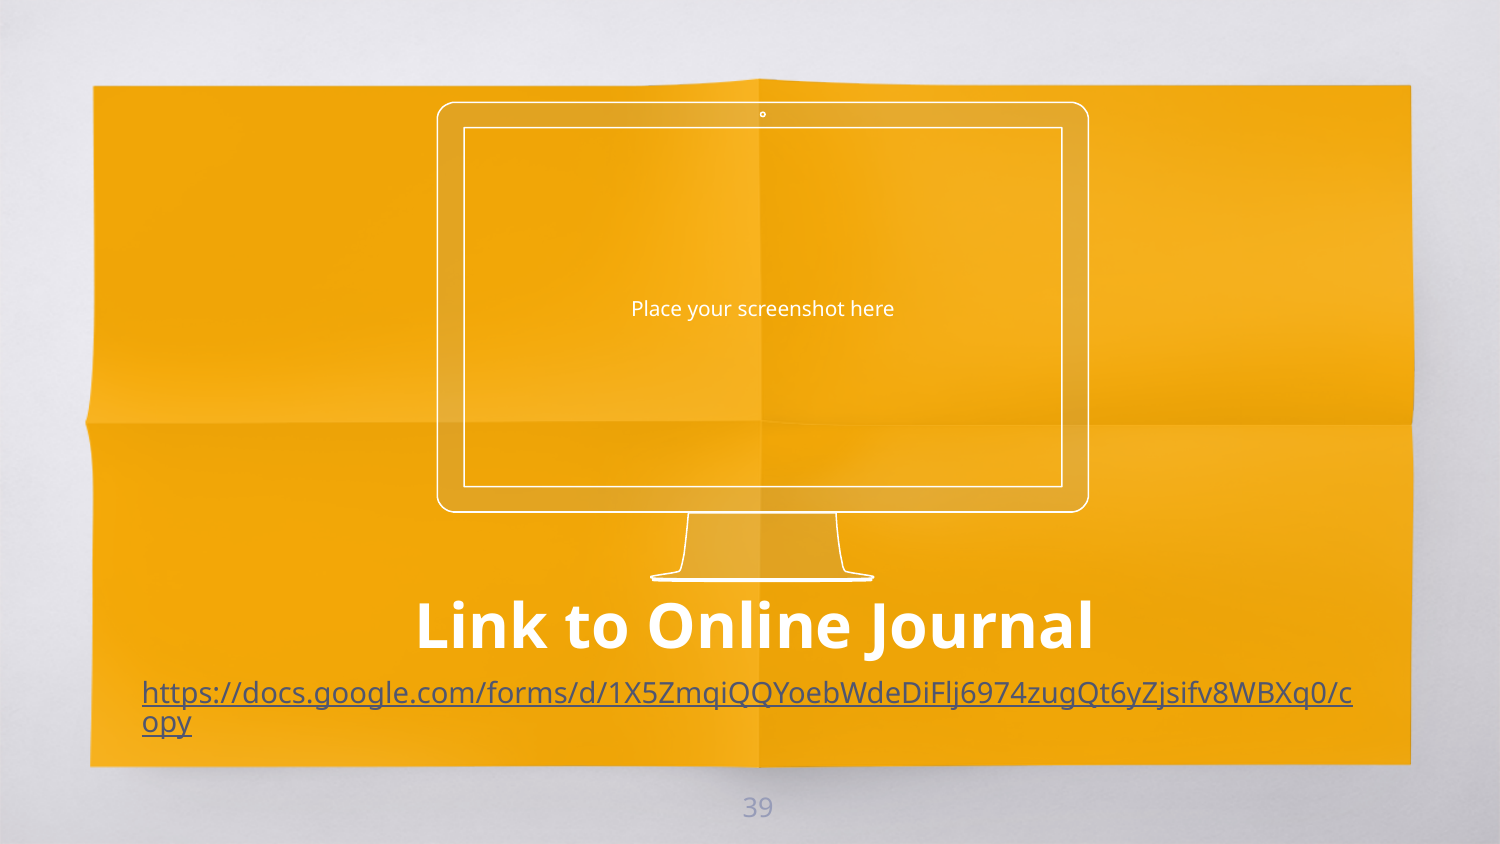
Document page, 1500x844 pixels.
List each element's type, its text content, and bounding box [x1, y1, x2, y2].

picture [0, 0, 1500, 844]
list Link to Online Journal https://docs.google.com/forms/d/1X5ZmqiQQYoebWdeDiFlj6974zugQt6yZjsifv8WBXq0/copy [126, 571, 1384, 715]
text_box Place your screenshot here [464, 127, 1062, 488]
slide_number 39 [713, 775, 804, 825]
text_box [437, 102, 1089, 571]
